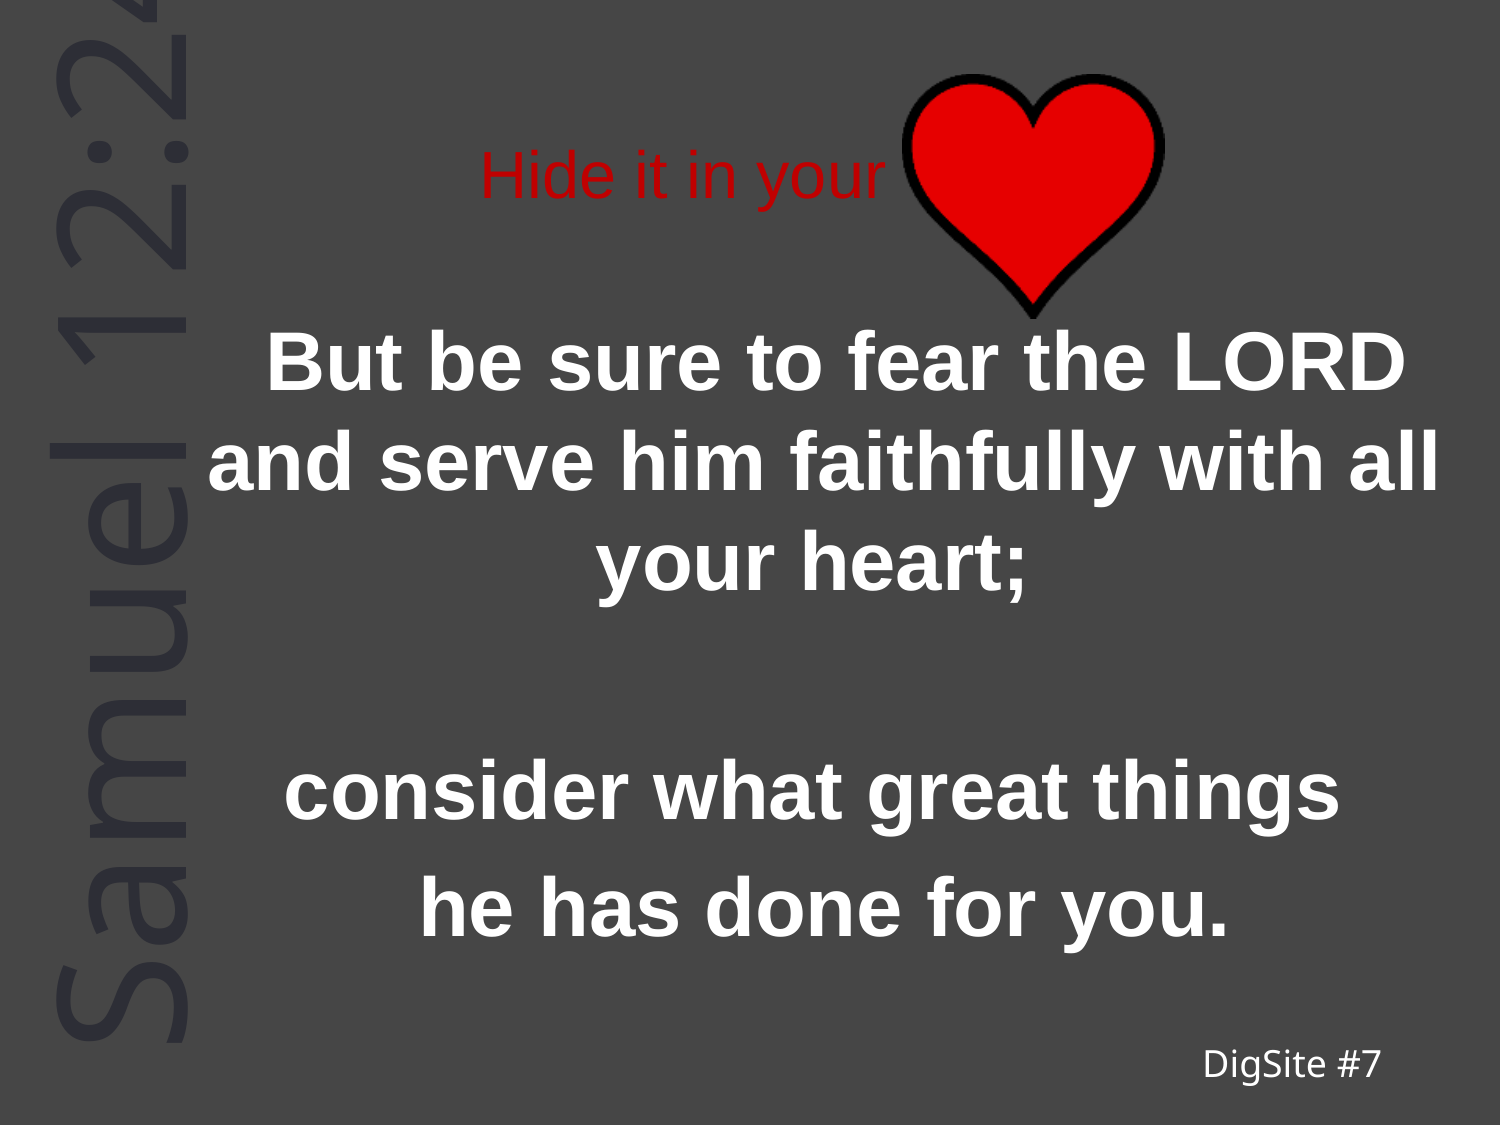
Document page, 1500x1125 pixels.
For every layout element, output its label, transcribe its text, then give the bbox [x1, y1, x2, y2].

picture [902, 74, 1165, 319]
text_box DigSite #7 [1187, 1032, 1500, 1093]
text_box Hide it in your [464, 124, 897, 220]
list But be sure to fear the Lord and serve him faithfully with all your heart; consider what great things he has done for you. [230, 299, 1475, 1013]
text_box 1 Samuel 12:24 [0, 0, 230, 1125]
